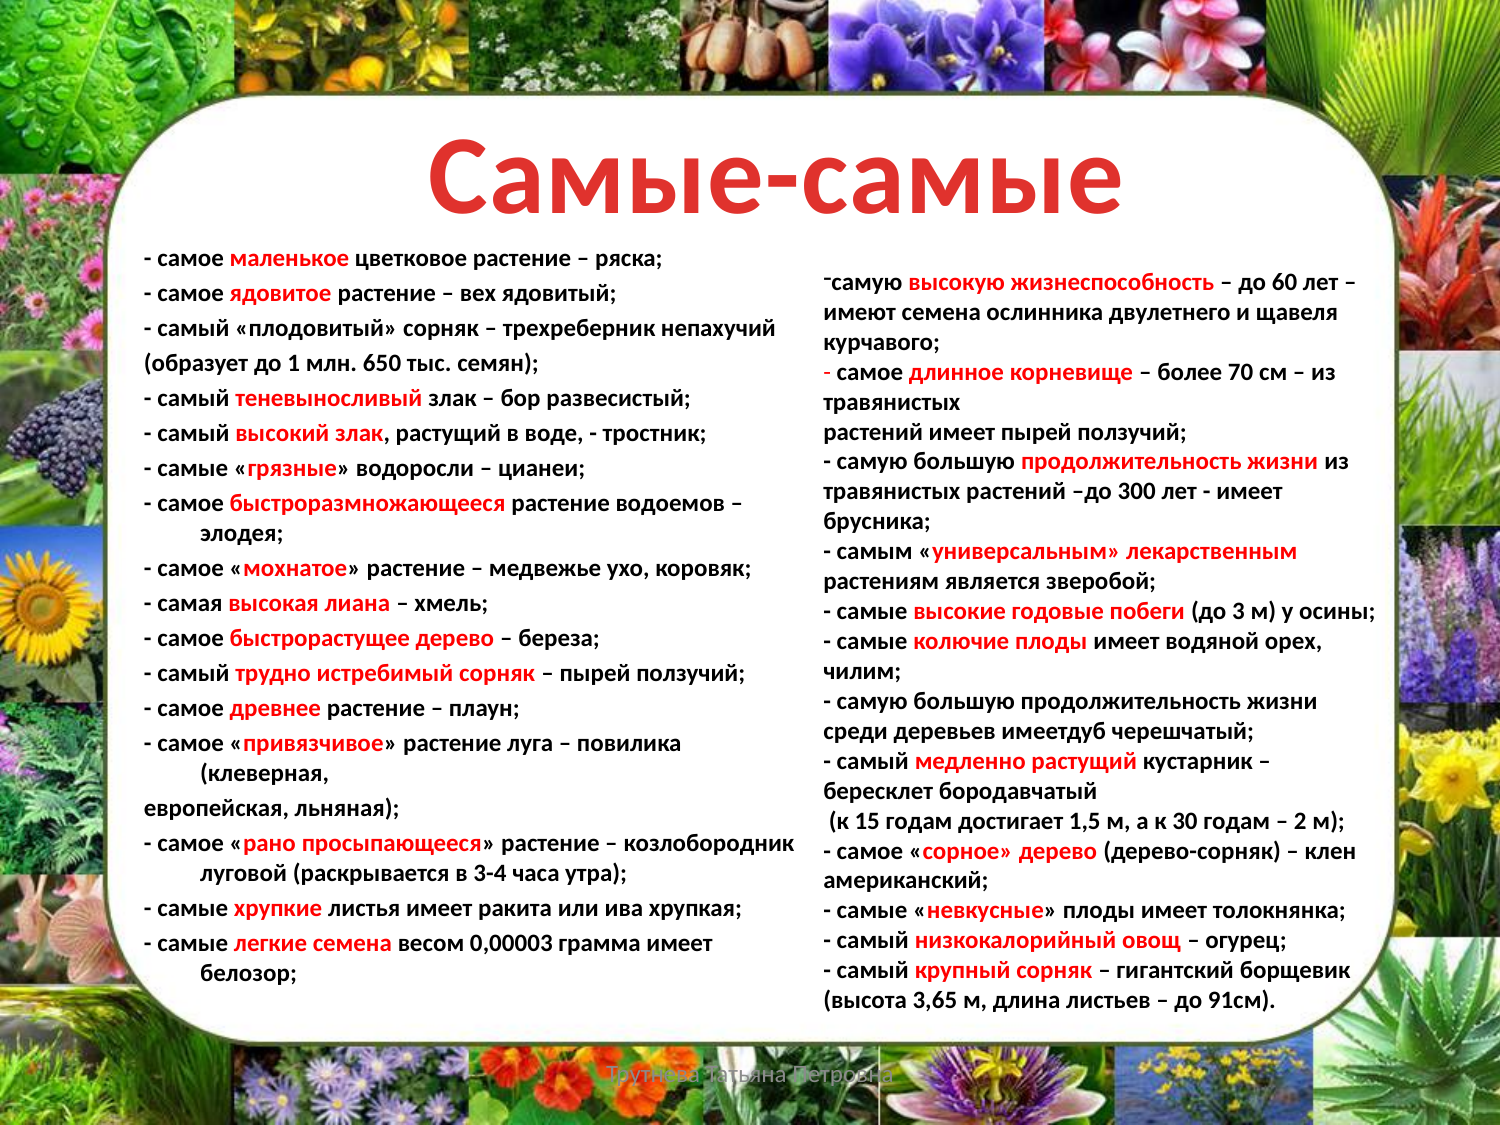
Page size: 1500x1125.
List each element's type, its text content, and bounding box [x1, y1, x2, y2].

footer Трутнева Татьяна Петровна [512, 1042, 988, 1103]
text_box самую высокую жизнеспособность – до 60 лет – имеют семена ослинника двулетнего и щавеля курчавого; - самое длинное корневище – более 70 см – из травянистых растений имеет пырей ползучий; - самую большую продолжительность жизни из травянистых растений –до 300 лет - имеет брусника; - самым «универсальным» лекарственным растениям является зверобой; - самые высокие годовые побеги (до 3 м) у осины; - самые колючие плоды имеет водяной орех, чилим; - самую большую продолжительность жизни среди деревьев имеетдуб черешчатый; - самый медленно растущий кустарник – бересклет бородавчатый (к 15 годам достигает 1,5 м, а к 30 годам – 2 м); - самое «сорное» дерево (дерево-сорняк) – клен американский; - самые «невкусные» плоды имеет толокнянка; - самый низкокалорийный овощ – огурец; - самый крупный сорняк – гигантский борщевик (высота 3,65 м, длина листьев – до 91см). [808, 257, 1395, 1022]
picture [0, 0, 1500, 1125]
list - самое маленькое цветковое растение – ряска; - самое ядовитое растение – вех ядовитый; - самый «плодовитый» сорняк – трехреберник непахучий (образует до 1 млн. 650 тыс. семян); - самый теневыносливый злак – бор развесистый; - самый высокий злак, растущий в воде, - тростник; - самые «грязные» водоросли – цианеи; - самое быстроразмножающееся растение водоемов – элодея; - самое «мохнатое» растение – медвежье ухо, коровяк; - самая высокая лиана – хмель; - самое быстрорастущее дерево – береза; - самый трудно истребимый сорняк – пырей ползучий; - самое древнее растение – плаун; - самое «привязчивое» растение луга – повилика (клеверная, европейская, льняная); - самое «рано просыпающееся» растение – козлобородник луговой (раскрывается в 3-4 часа утра); - самые хрупкие листья имеет ракита или ива хрупкая; - самые легкие семена весом 0,00003 грамма имеет белозор; [128, 234, 821, 1029]
text_box Самые-самые [413, 93, 1141, 244]
